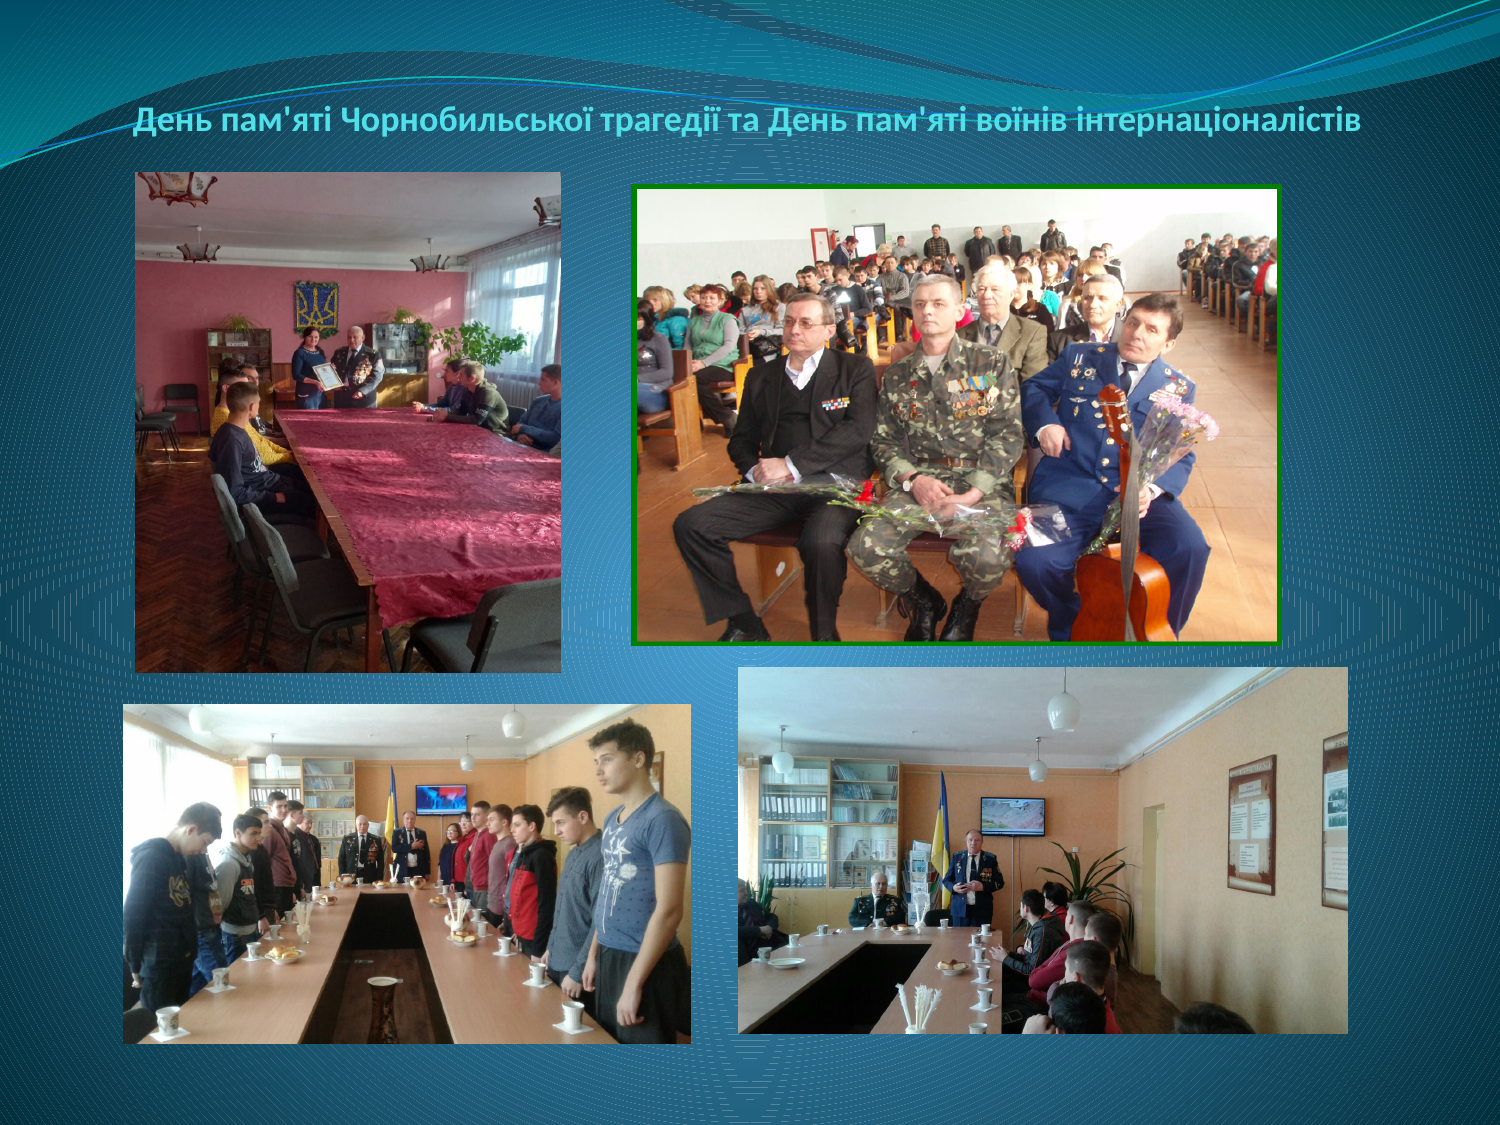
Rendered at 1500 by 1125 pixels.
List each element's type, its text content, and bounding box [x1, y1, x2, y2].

title День пам'яті Чорнобильської трагедії та День пам'яті воїнів інтернаціоналістів [105, 93, 1394, 139]
picture [135, 172, 562, 673]
picture [631, 184, 1282, 646]
picture [123, 703, 691, 1045]
picture [738, 667, 1348, 1034]
